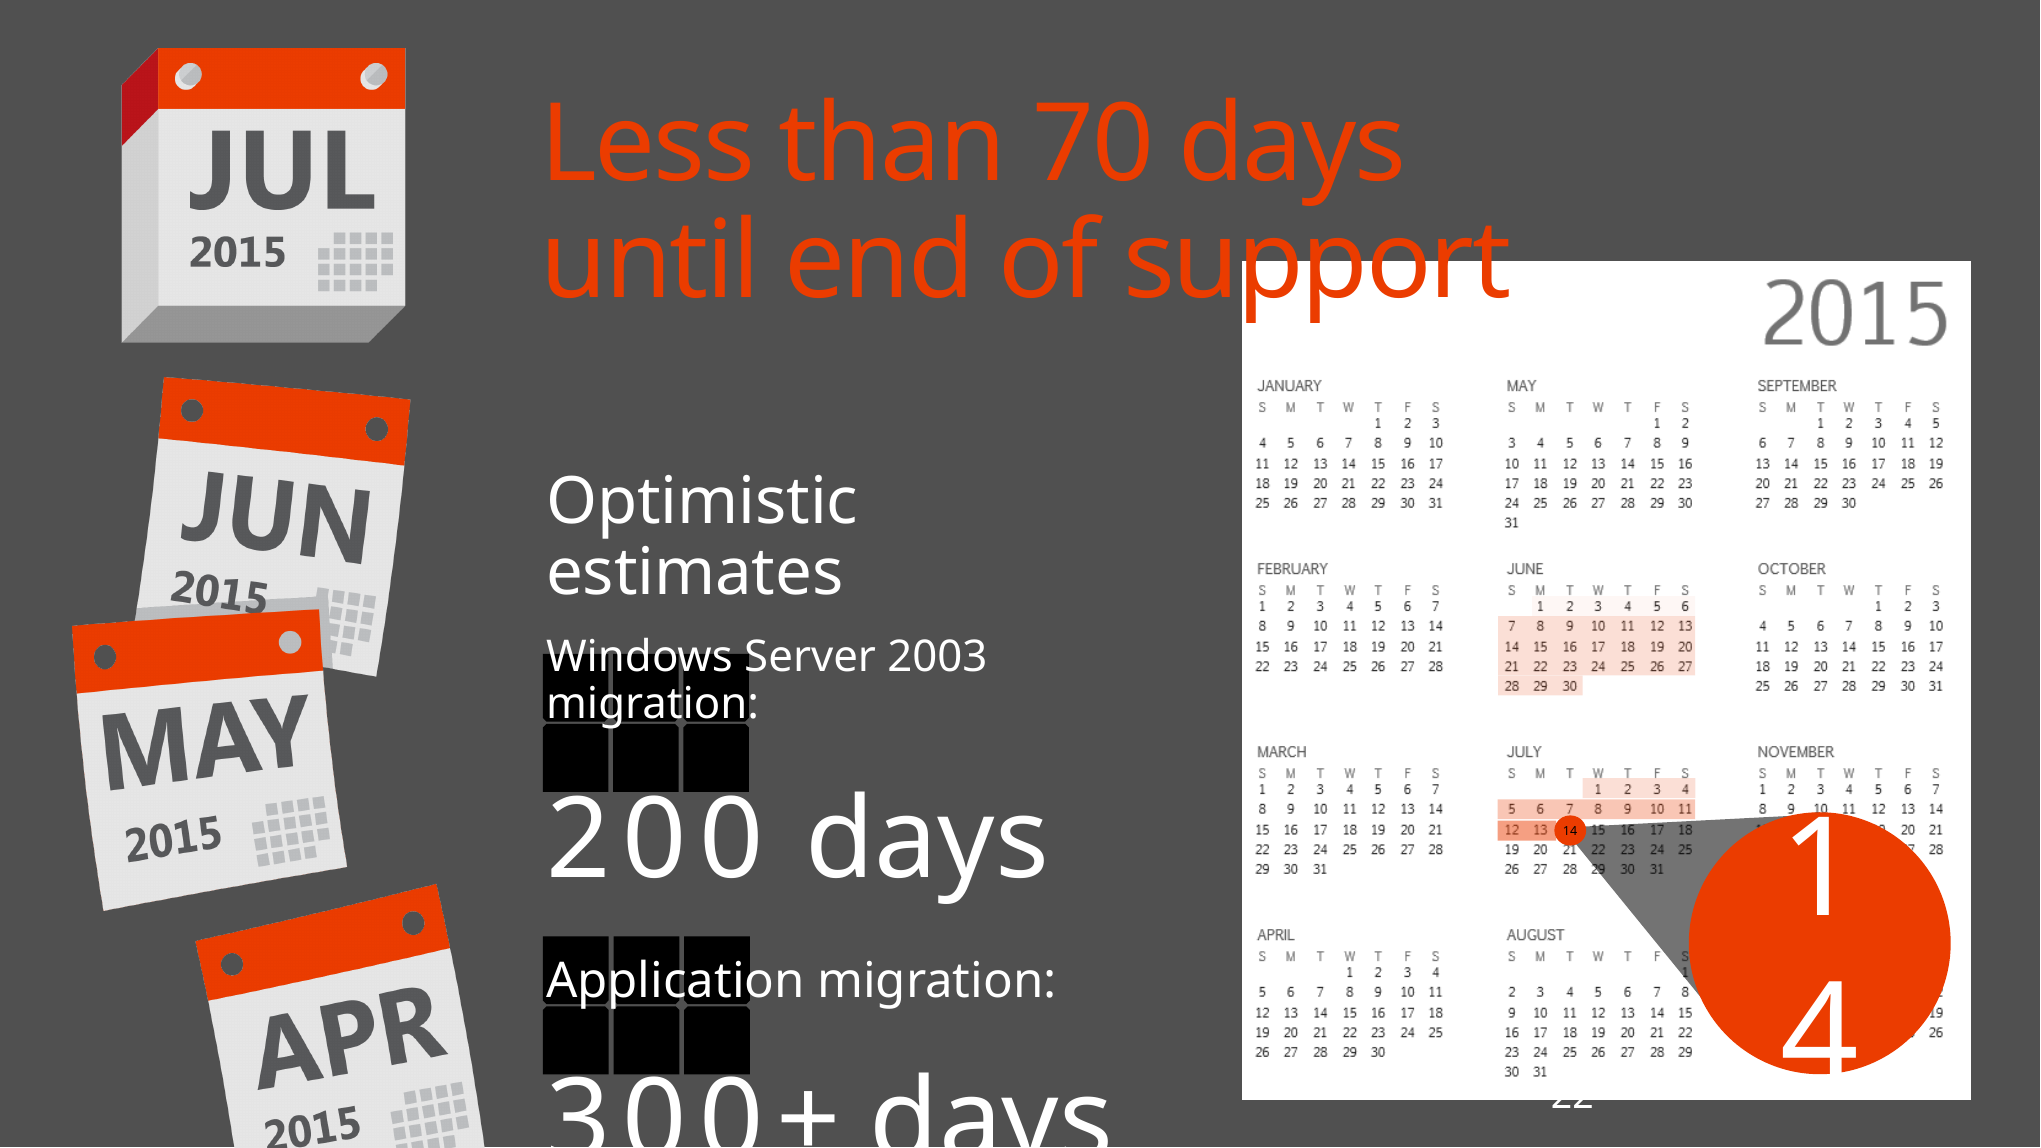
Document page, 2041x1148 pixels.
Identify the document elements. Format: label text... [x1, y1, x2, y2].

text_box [542, 935, 751, 1075]
picture [71, 48, 486, 1148]
text_box Optimistic estimates Windows Server 2003 migration: 200 days Application migration: 300+ days [515, 436, 1190, 776]
slide_number 22 [1536, 1063, 1996, 1125]
picture [1241, 261, 1971, 1101]
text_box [542, 653, 749, 792]
title Less than 70 days until end of support [516, 72, 1667, 390]
